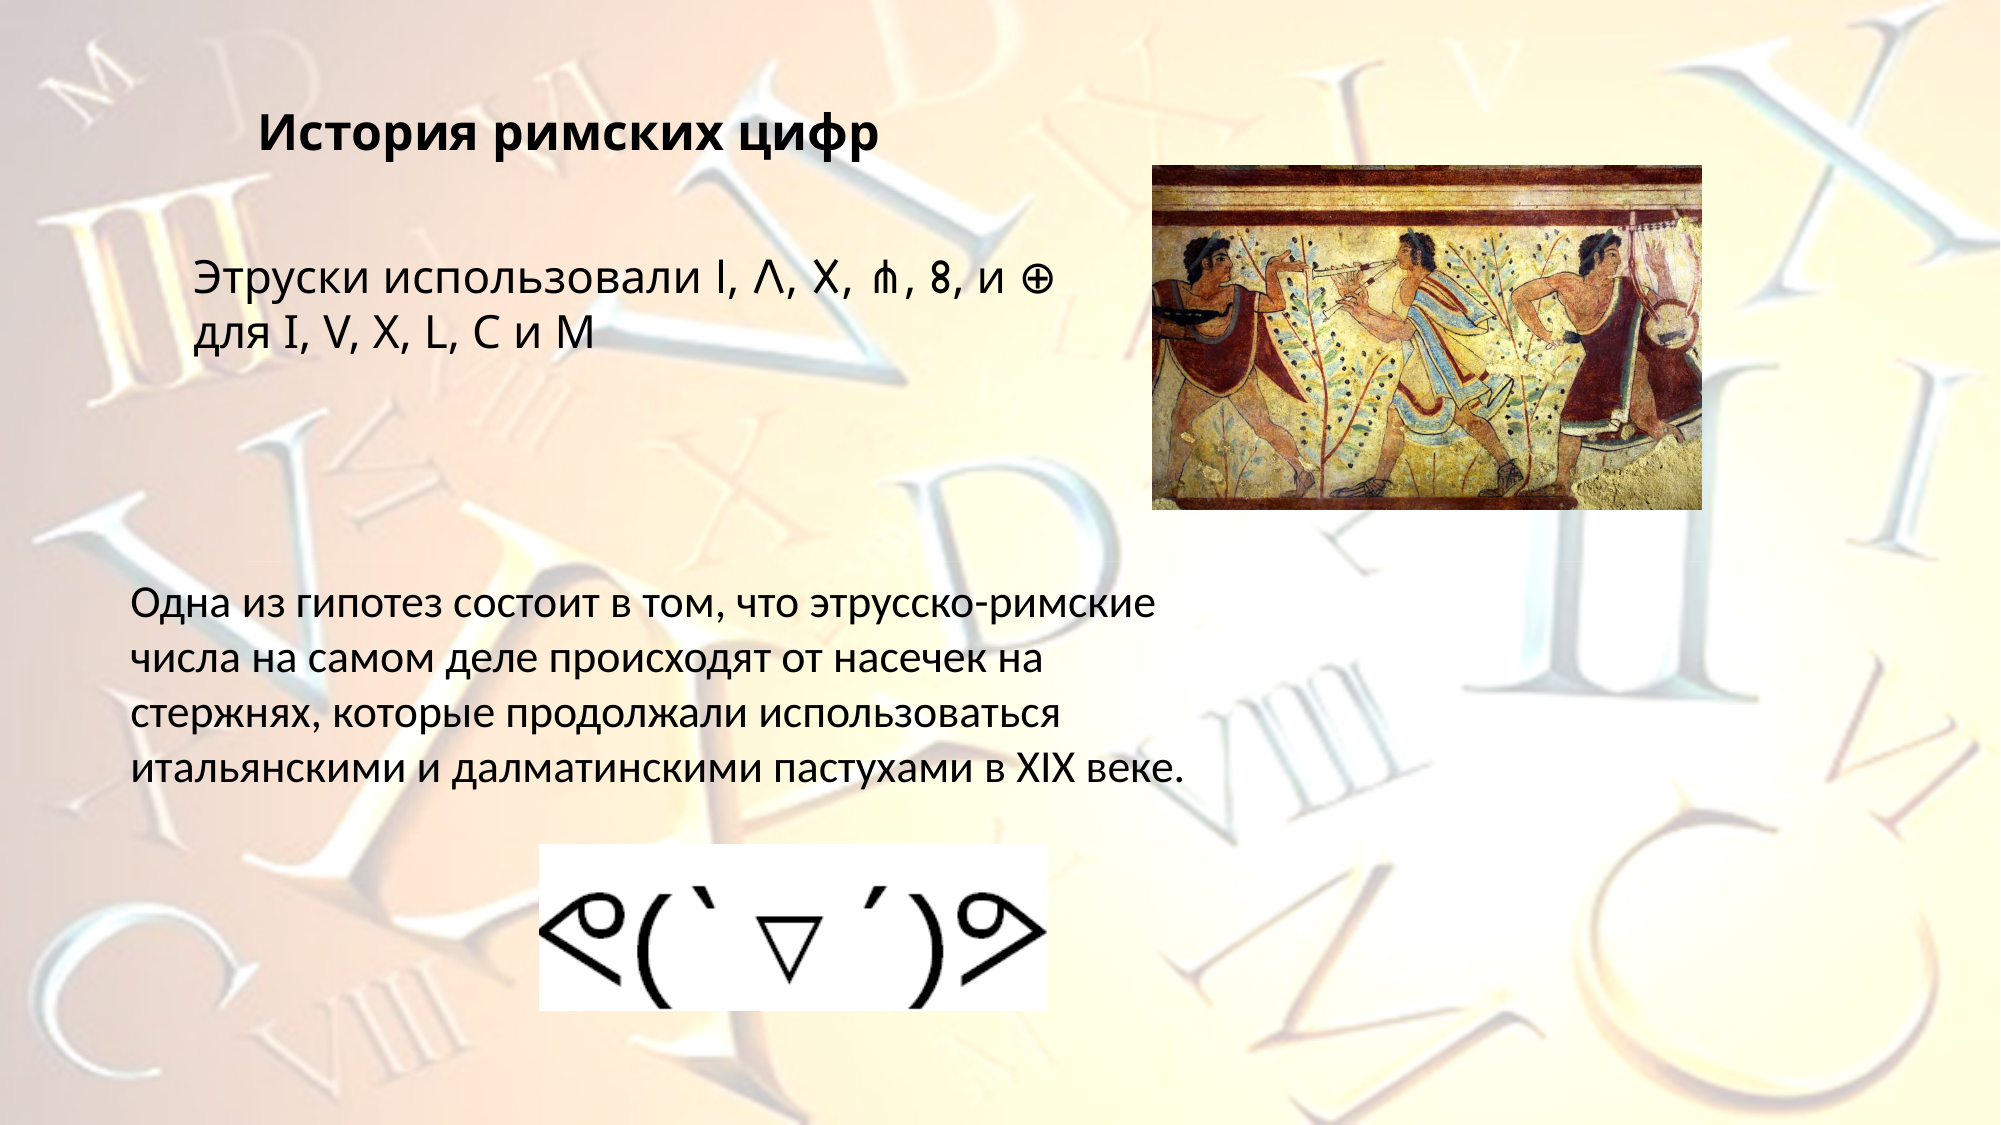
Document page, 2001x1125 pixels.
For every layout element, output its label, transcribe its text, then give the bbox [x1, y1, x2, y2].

text_box История римских цифр [242, 89, 896, 169]
text_box Этруски использовали 𐌠, 𐌡, 𐌢, ⋔, 𐌚, и ⊕ для I, V, X, L, C и M [178, 240, 1072, 366]
text_box Одна из гипотез состоит в том, что этрусско-римские числа на самом деле происходят от насечек на стержнях, которые продолжали использоваться итальянскими и далматинскими пастухами в XIX веке. [115, 563, 1226, 844]
picture [0, 0, 2001, 1125]
